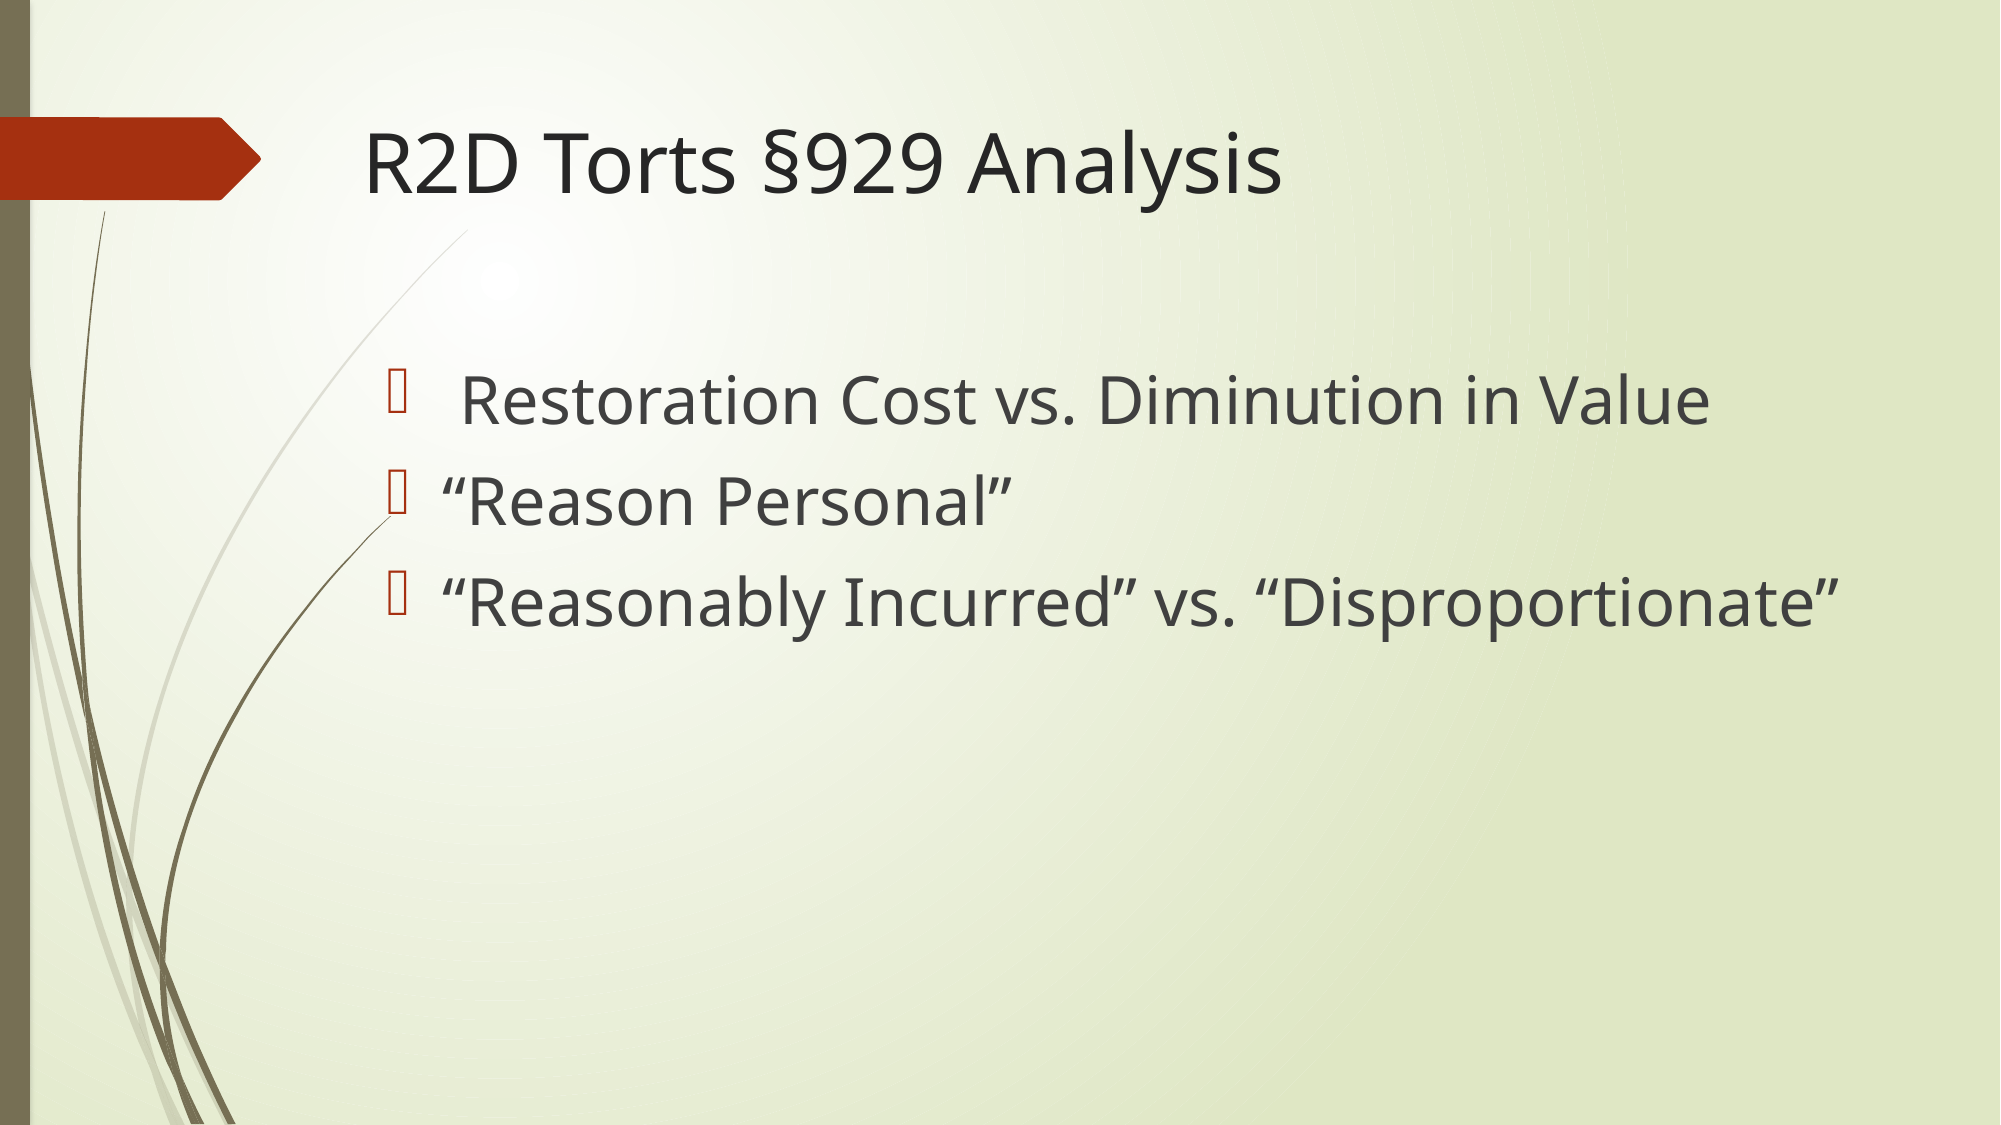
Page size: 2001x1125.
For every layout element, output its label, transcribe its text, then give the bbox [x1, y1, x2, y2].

text_box R2D Torts §929 Analysis [347, 102, 2000, 313]
list Restoration Cost vs. Diminution in Value “Reason Personal” “Reasonably Incurred” vs. “Disproportionate” [371, 350, 1975, 970]
